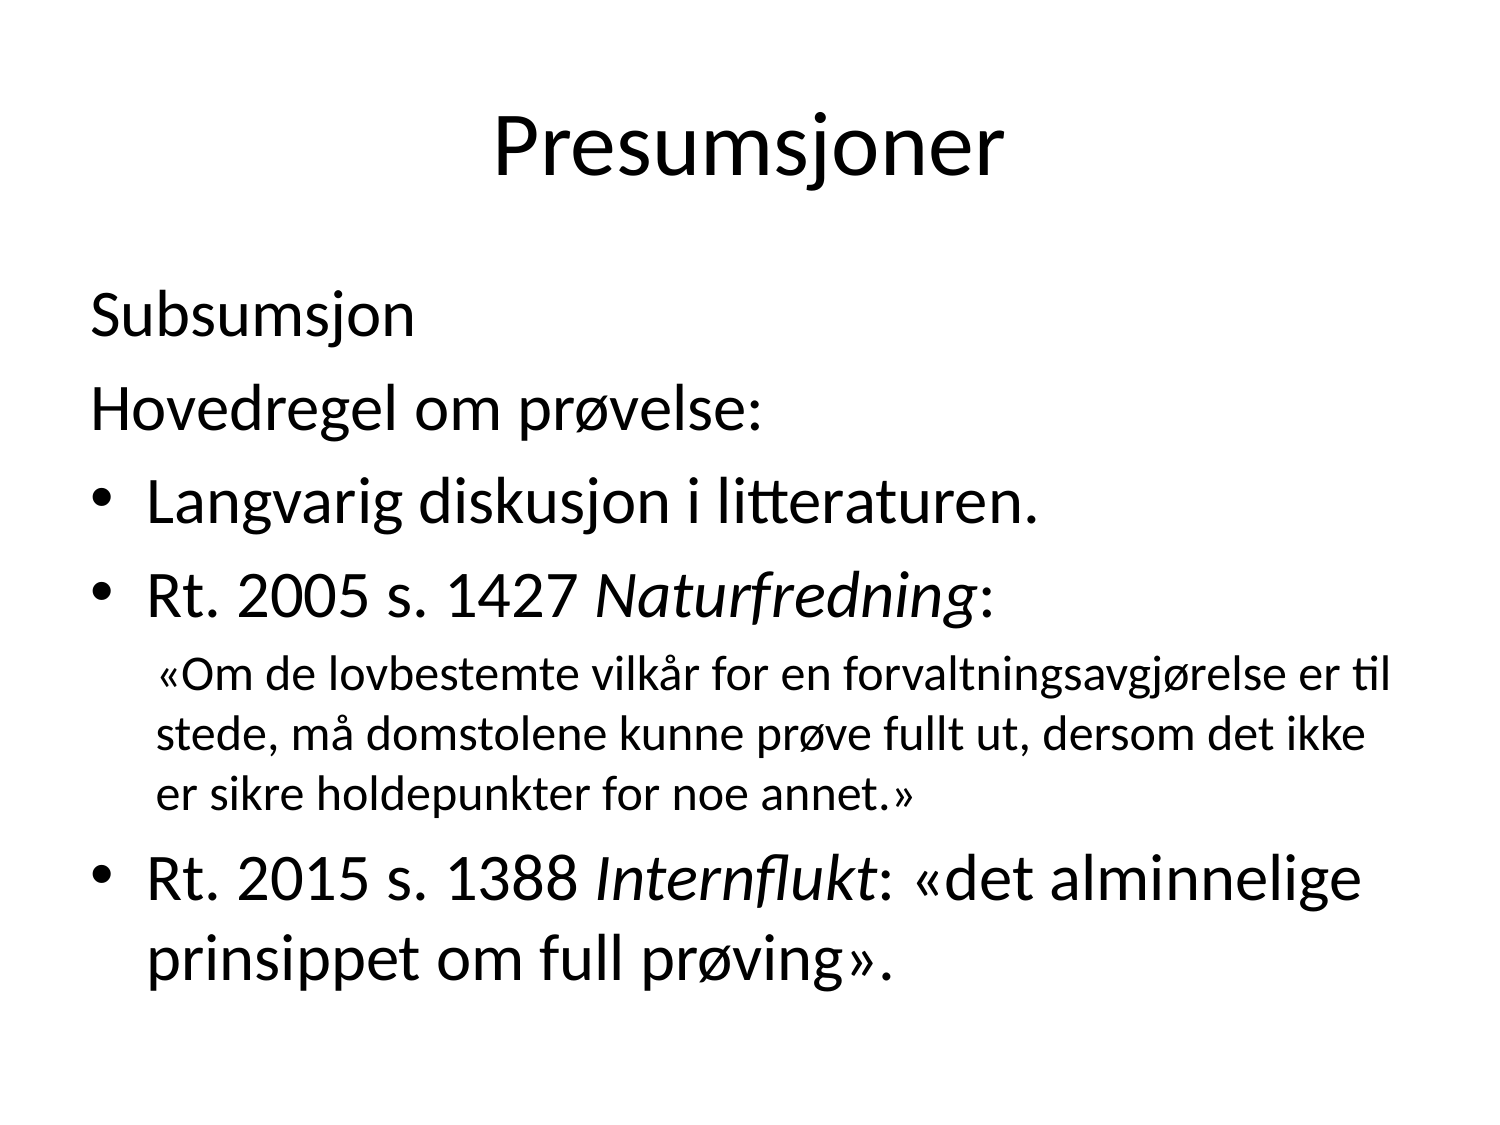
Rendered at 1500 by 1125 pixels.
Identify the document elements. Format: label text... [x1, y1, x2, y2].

list Subsumsjon Hovedregel om prøvelse: Langvarig diskusjon i litteraturen. Rt. 2005 s. 1427 Naturfredning: «Om de lovbestemte vilkår for en forvaltningsavgjørelse er til stede, må domstolene kunne prøve fullt ut, dersom det ikke er sikre holdepunkter for noe annet.» Rt. 2015 s. 1388 Internflukt: «det alminnelige prinsippet om full prøving». [75, 262, 1425, 1005]
title Presumsjoner [75, 45, 1425, 233]
